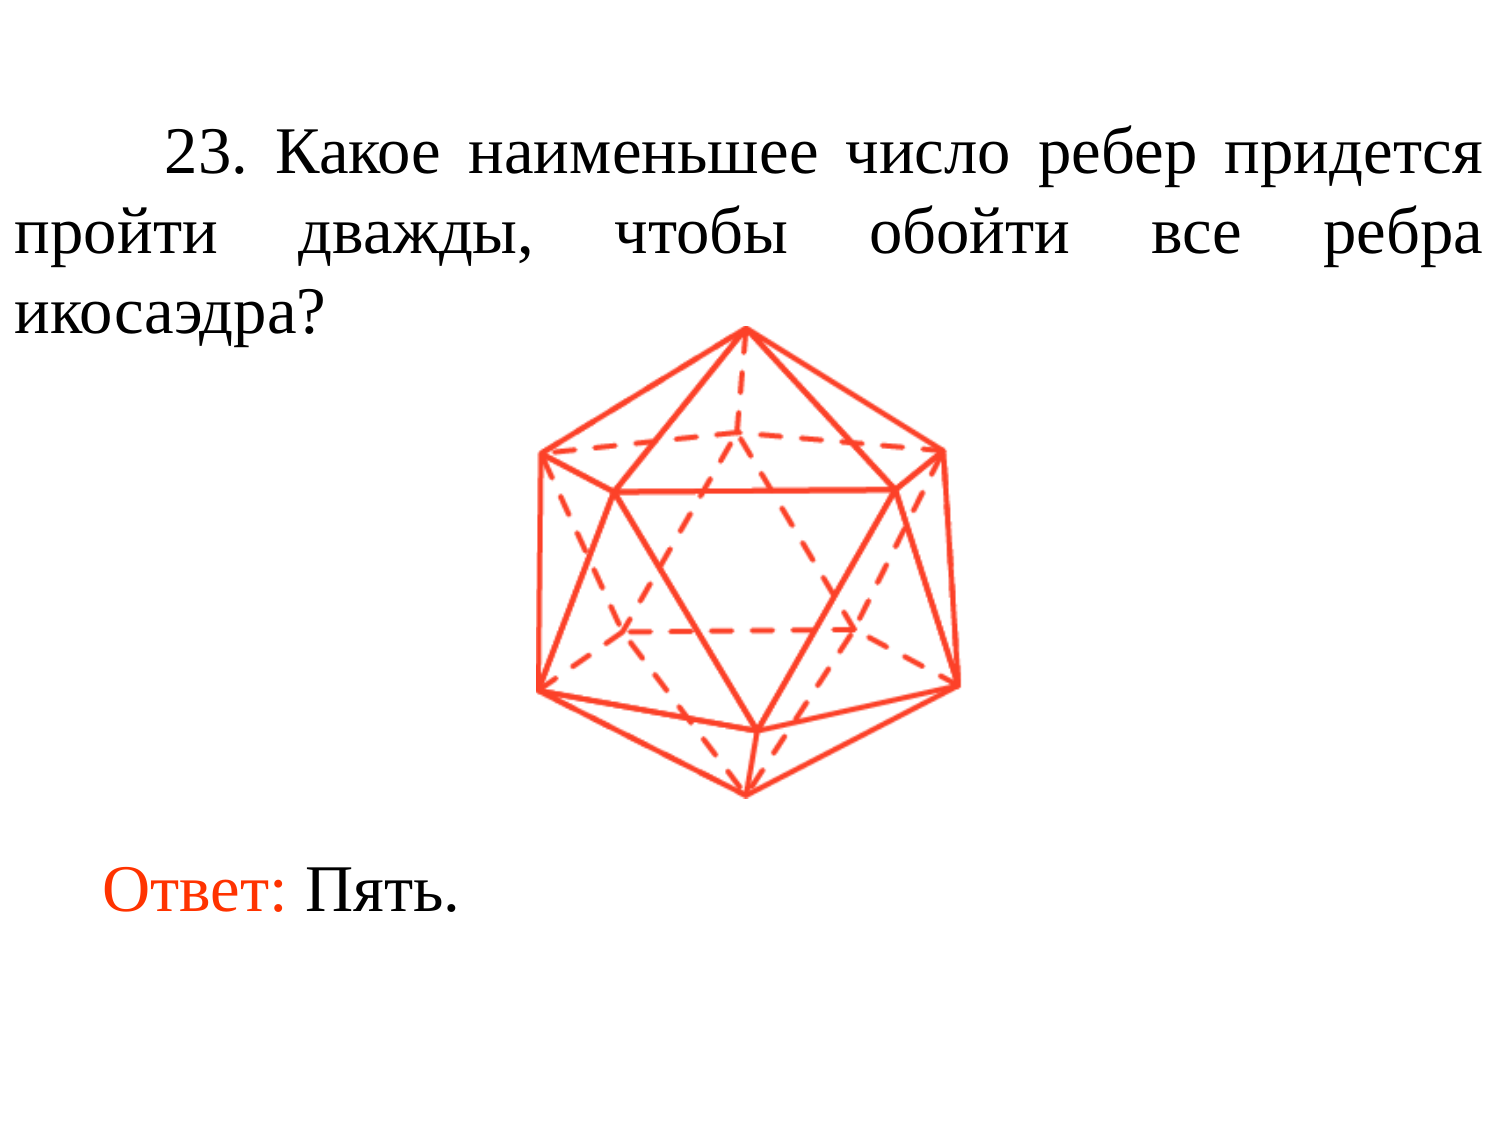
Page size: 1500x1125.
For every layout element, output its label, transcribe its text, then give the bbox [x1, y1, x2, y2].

picture [536, 326, 964, 800]
text_box Ответ: Пять. [87, 837, 913, 933]
text_box 23. Какое наименьшее число ребер придется пройти дважды, чтобы обойти все ребра икосаэдра? [0, 99, 1500, 355]
